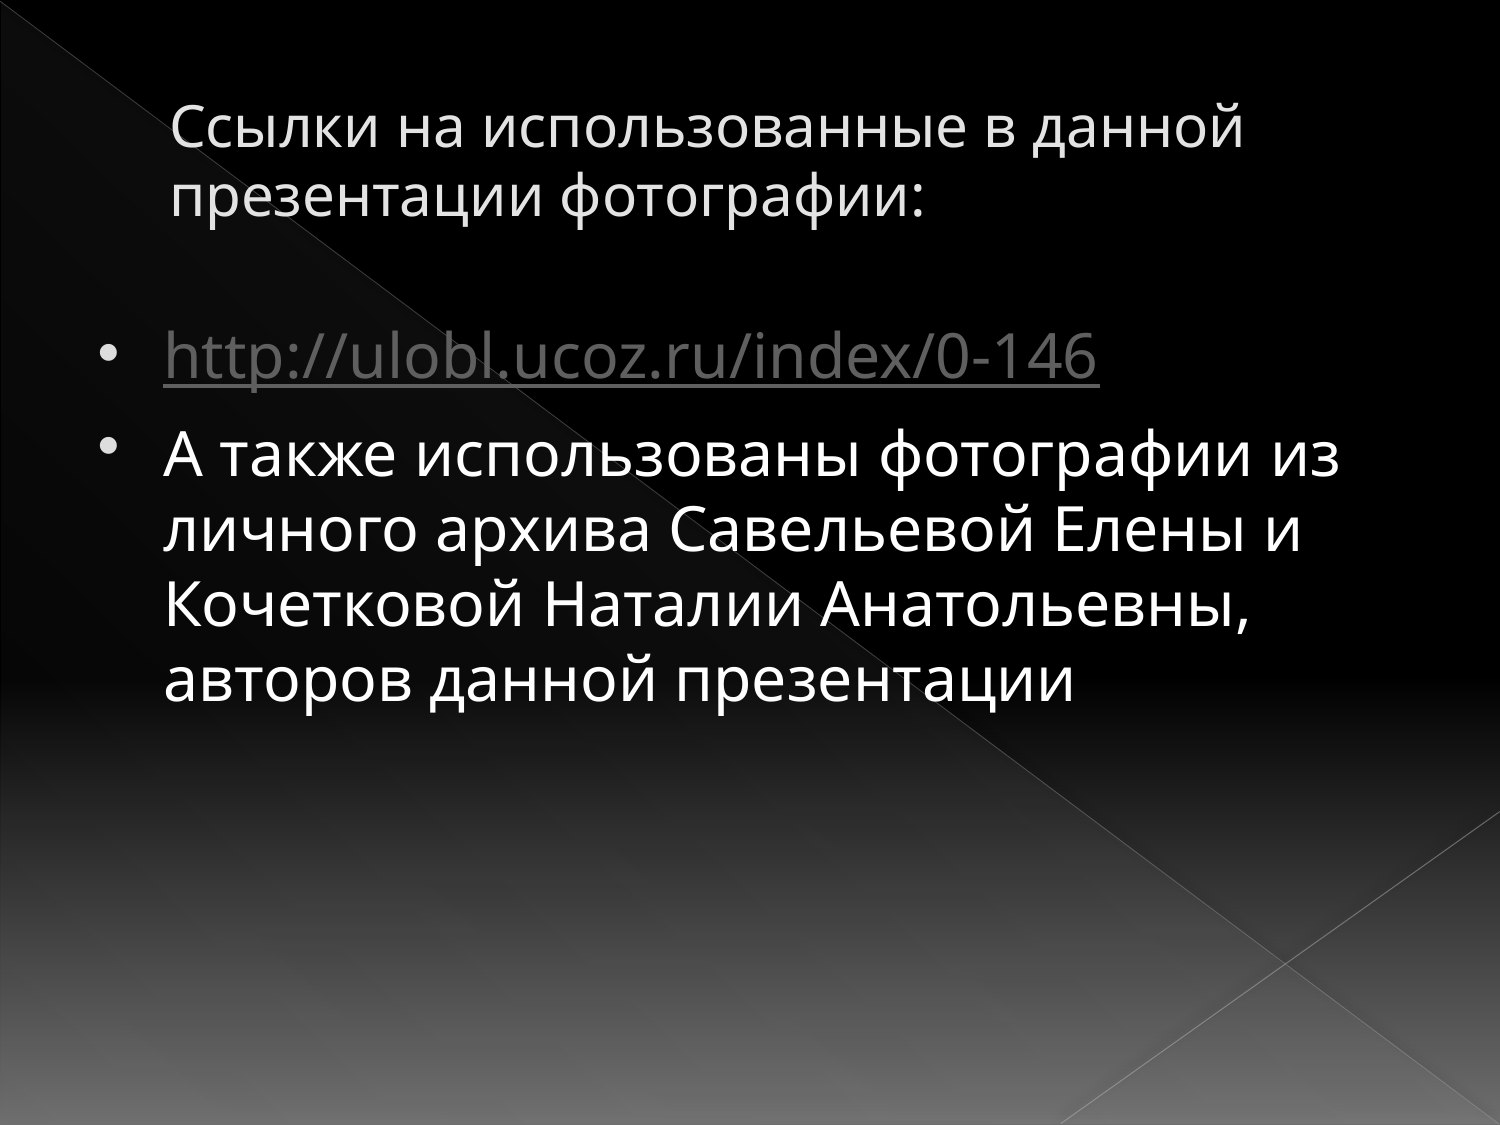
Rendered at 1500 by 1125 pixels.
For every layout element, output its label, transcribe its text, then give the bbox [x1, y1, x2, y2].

list http://ulobl.ucoz.ru/index/0-146 А также использованы фотографии из личного архива Савельевой Елены и Кочетковой Наталии Анатольевны, авторов данной презентации [75, 308, 1425, 1059]
title Ссылки на использованные в данной презентации фотографии: [75, 43, 1425, 274]
